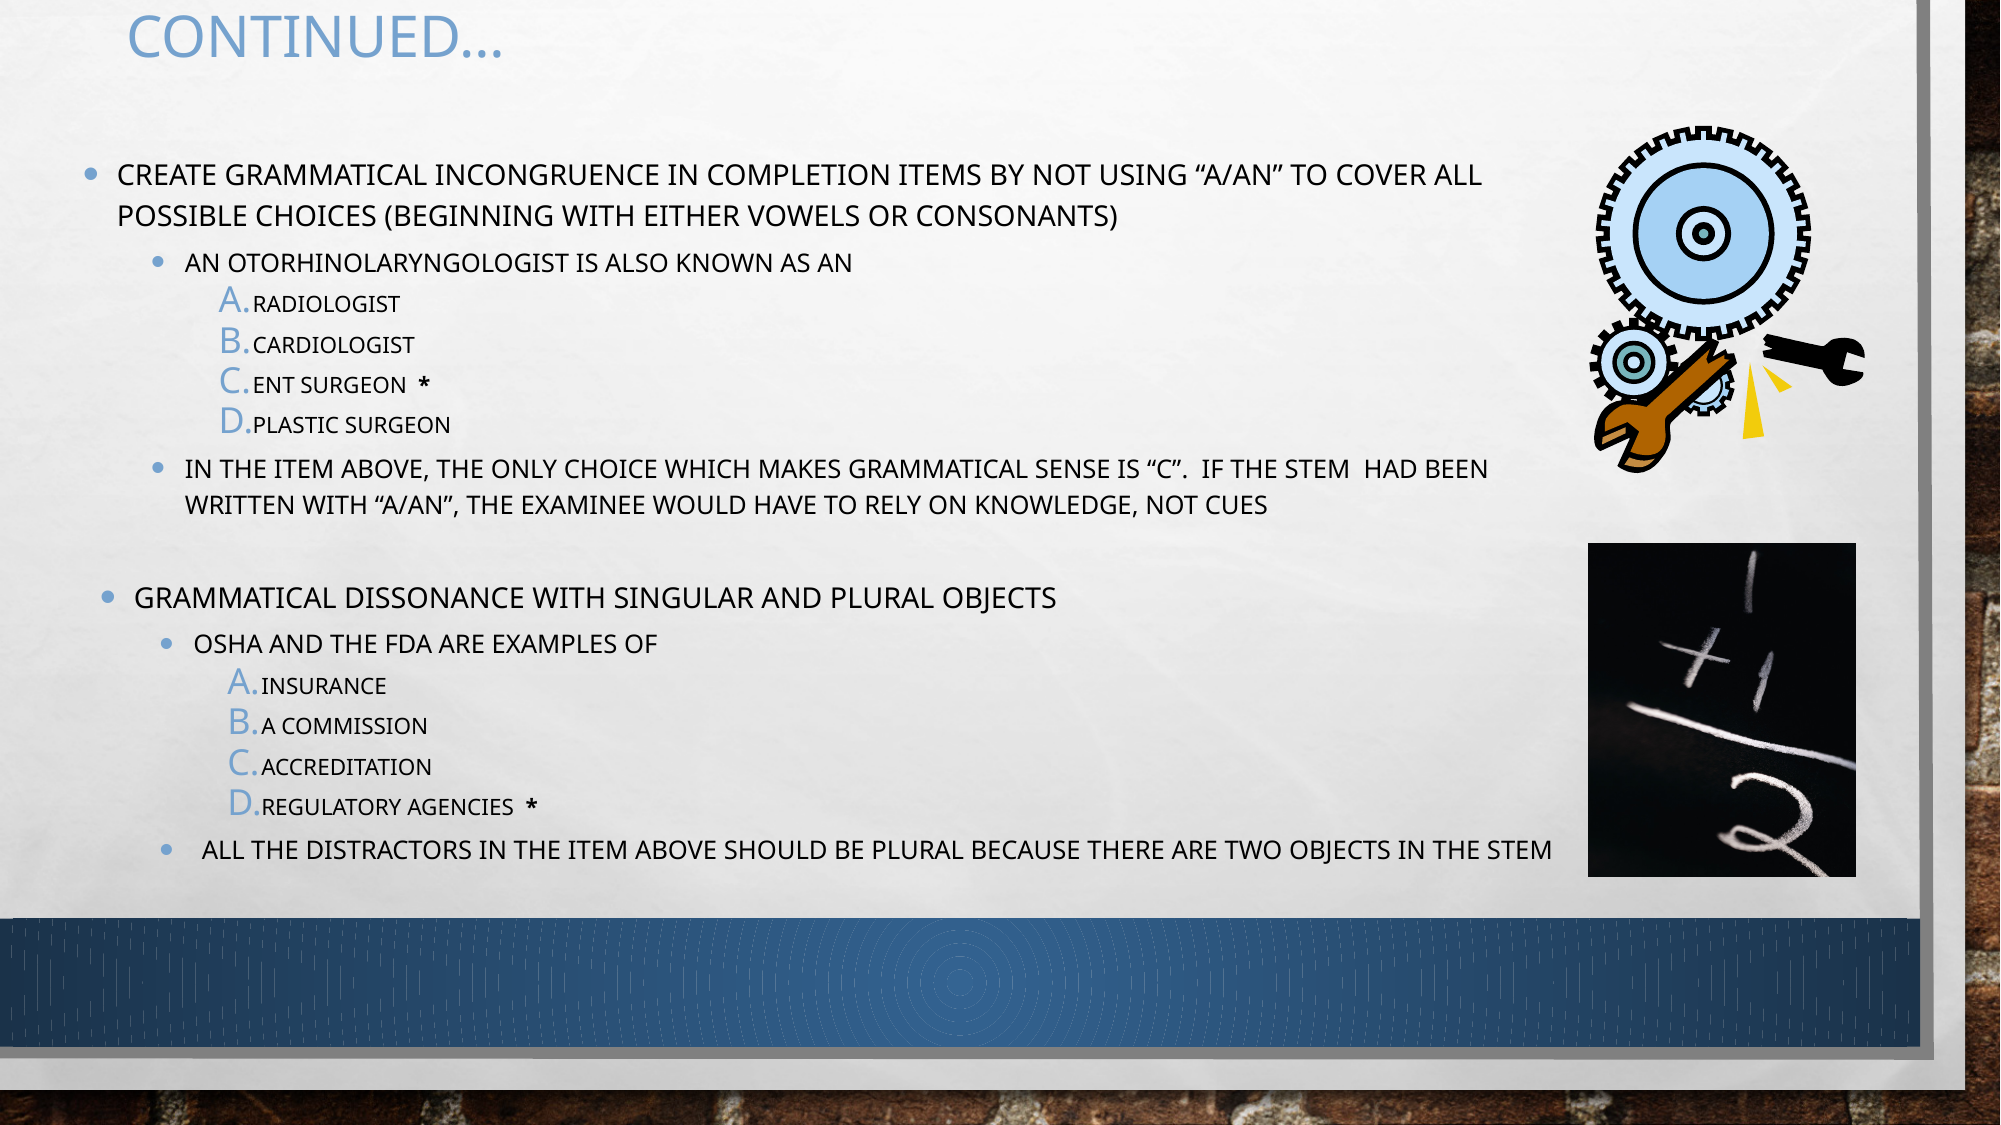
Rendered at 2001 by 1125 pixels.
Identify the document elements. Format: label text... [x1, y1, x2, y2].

title continued… [111, 0, 1522, 78]
list create grammatical incongruence in completion items by not using “a/an” to cover all possible choices (beginning with either vowels or consonants) An otorhinolaryngologist is also known as an radiologist cardiologist ENT surgeon * plastic surgeon In the item above, the only choice which makes grammatical sense is “C”. If the stem had been written with “a/an”, the examinee would have to rely on knowledge, not cues grammatical dissonance with singular and plural objects OSHA and the FDA are examples of Insurance A commission Accreditation Regulatory agencies * All the distractors in the item above should be plural because there are two objects in the stem [0, 99, 1589, 918]
picture [1588, 543, 1856, 878]
picture [1588, 125, 1867, 480]
picture [0, 0, 2000, 1125]
